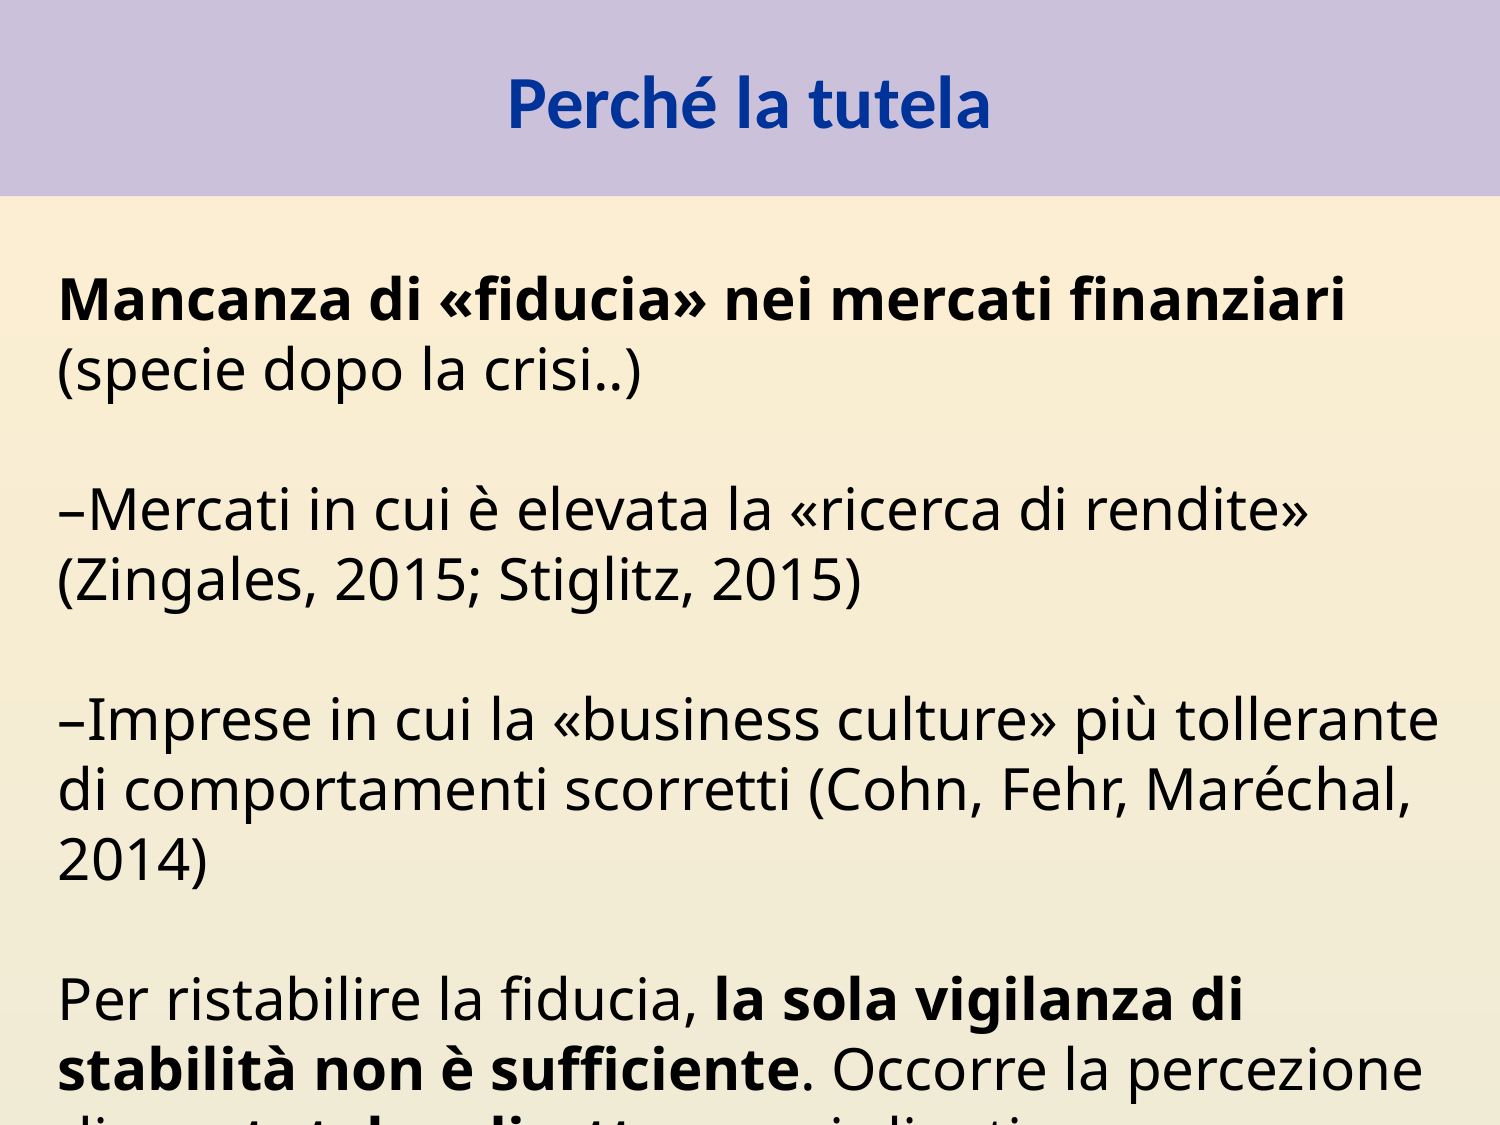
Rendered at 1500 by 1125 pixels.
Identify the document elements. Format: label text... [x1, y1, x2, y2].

title Perché la tutela [0, 0, 1500, 197]
text_box Mancanza di «fiducia» nei mercati finanziari (specie dopo la crisi..) –Mercati in cui è elevata la «ricerca di rendite» (Zingales, 2015; Stiglitz, 2015) –Imprese in cui la «business culture» più tollerante di comportamenti scorretti (Cohn, Fehr, Maréchal, 2014) Per ristabilire la fiducia, la sola vigilanza di stabilità non è sufficiente. Occorre la percezione di una tutela «diretta» per i clienti [43, 219, 1496, 1125]
